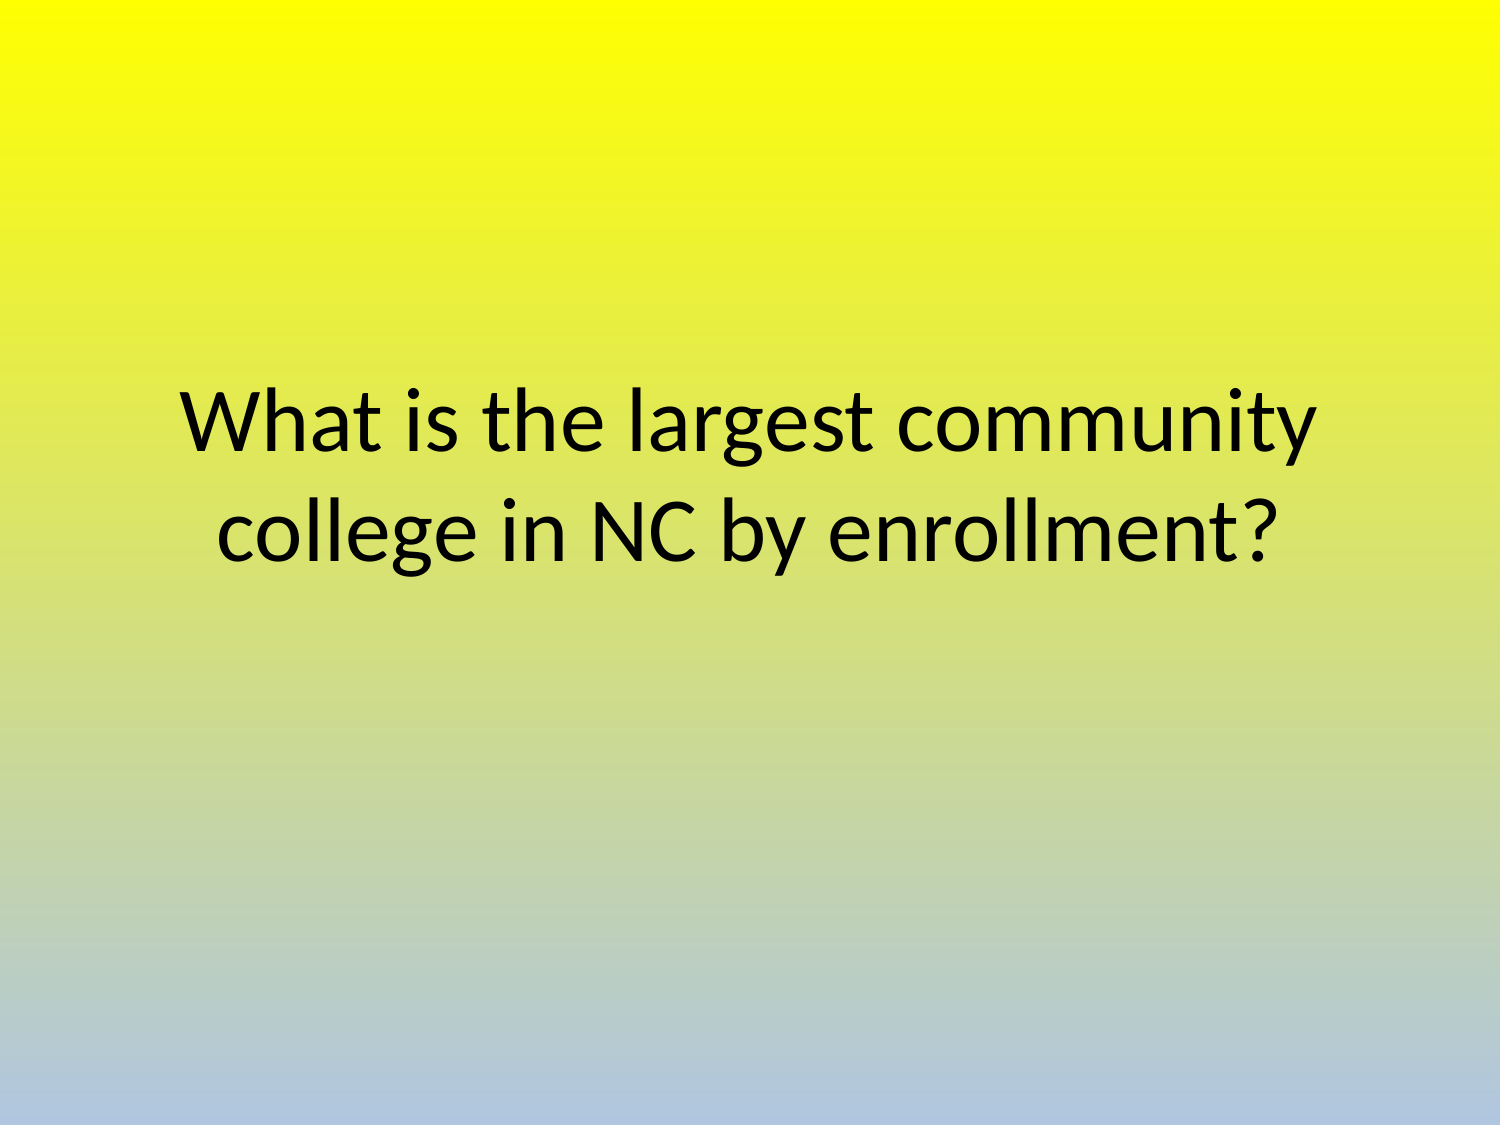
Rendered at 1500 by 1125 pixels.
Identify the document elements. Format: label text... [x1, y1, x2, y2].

title What is the largest community college in NC by enrollment? [112, 349, 1388, 591]
